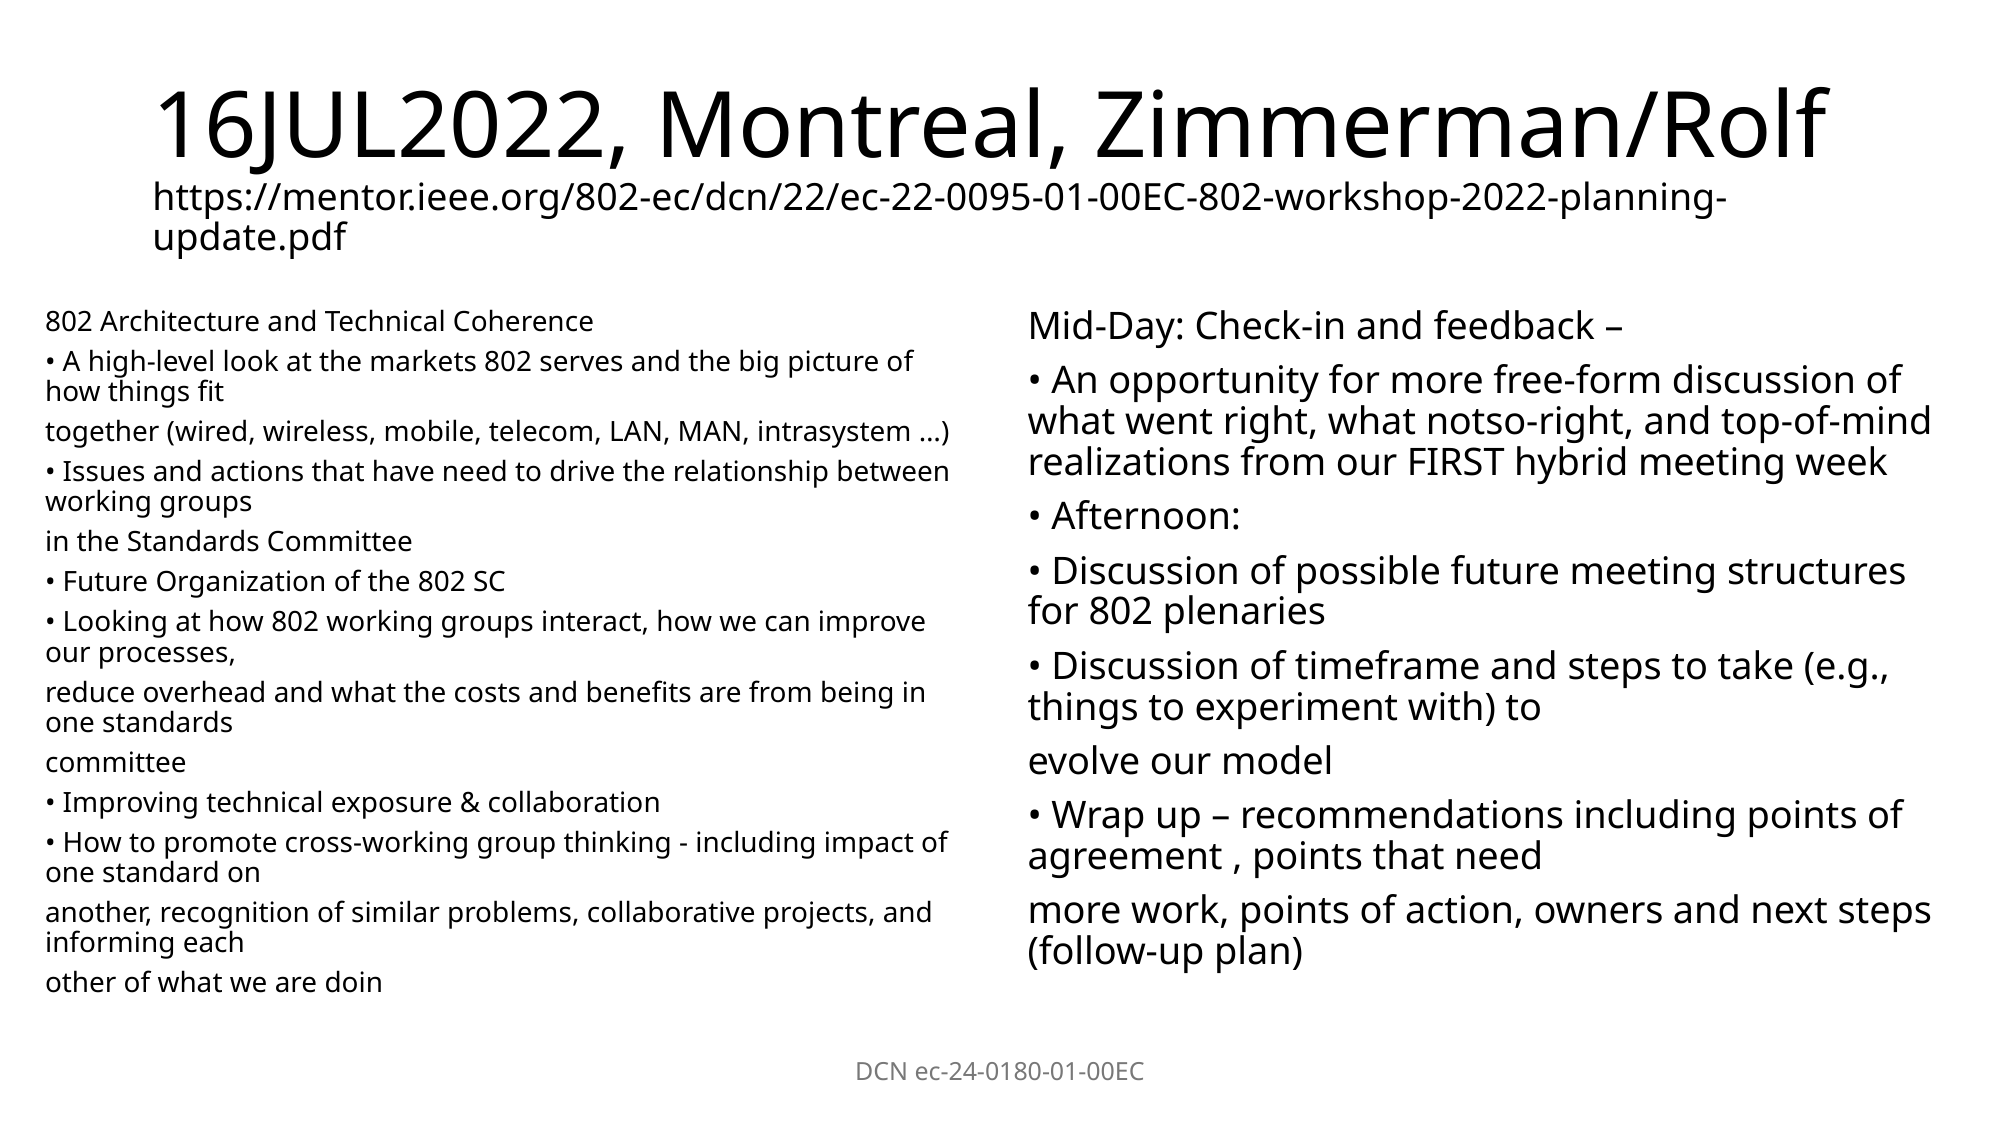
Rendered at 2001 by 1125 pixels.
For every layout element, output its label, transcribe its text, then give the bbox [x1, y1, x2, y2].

title 16JUL2022, Montreal, Zimmerman/Rolf https://mentor.ieee.org/802-ec/dcn/22/ec-22-0095-01-00EC-802-workshop-2022-planning-update.pdf [137, 59, 1863, 278]
list 802 Architecture and Technical Coherence • A high-level look at the markets 802 serves and the big picture of how things fit together (wired, wireless, mobile, telecom, LAN, MAN, intrasystem …) • Issues and actions that have need to drive the relationship between working groups in the Standards Committee • Future Organization of the 802 SC • Looking at how 802 working groups interact, how we can improve our processes, reduce overhead and what the costs and benefits are from being in one standards committee • Improving technical exposure & collaboration • How to promote cross-working group thinking - including impact of one standard on another, recognition of similar problems, collaborative projects, and informing each other of what we are doin [30, 299, 988, 1014]
footer DCN ec-24-0180-01-00EC [662, 1042, 1338, 1103]
list Mid-Day: Check-in and feedback – • An opportunity for more free-form discussion of what went right, what notso-right, and top-of-mind realizations from our FIRST hybrid meeting week • Afternoon: • Discussion of possible future meeting structures for 802 plenaries • Discussion of timeframe and steps to take (e.g., things to experiment with) to evolve our model • Wrap up – recommendations including points of agreement , points that need more work, points of action, owners and next steps (follow-up plan) [1012, 299, 1954, 1014]
